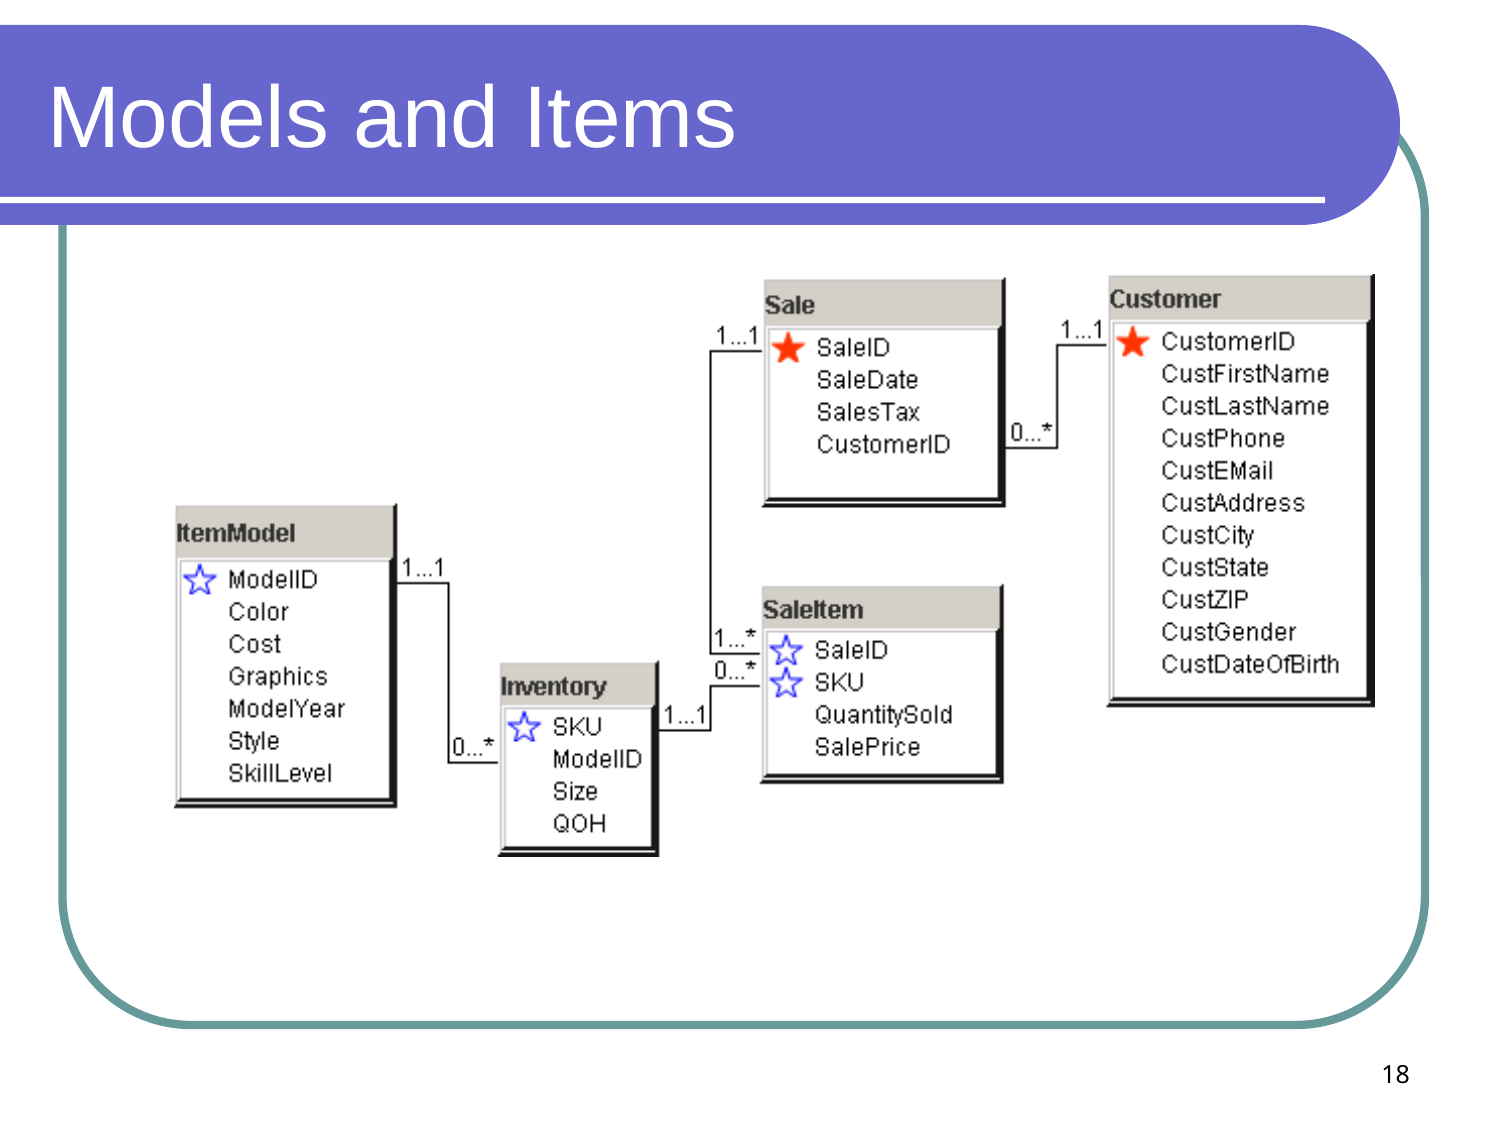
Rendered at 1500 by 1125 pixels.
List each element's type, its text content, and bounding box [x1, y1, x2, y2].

slide_number 18 [1074, 1024, 1426, 1101]
title Models and Items [31, 37, 1348, 188]
picture [174, 274, 1376, 857]
